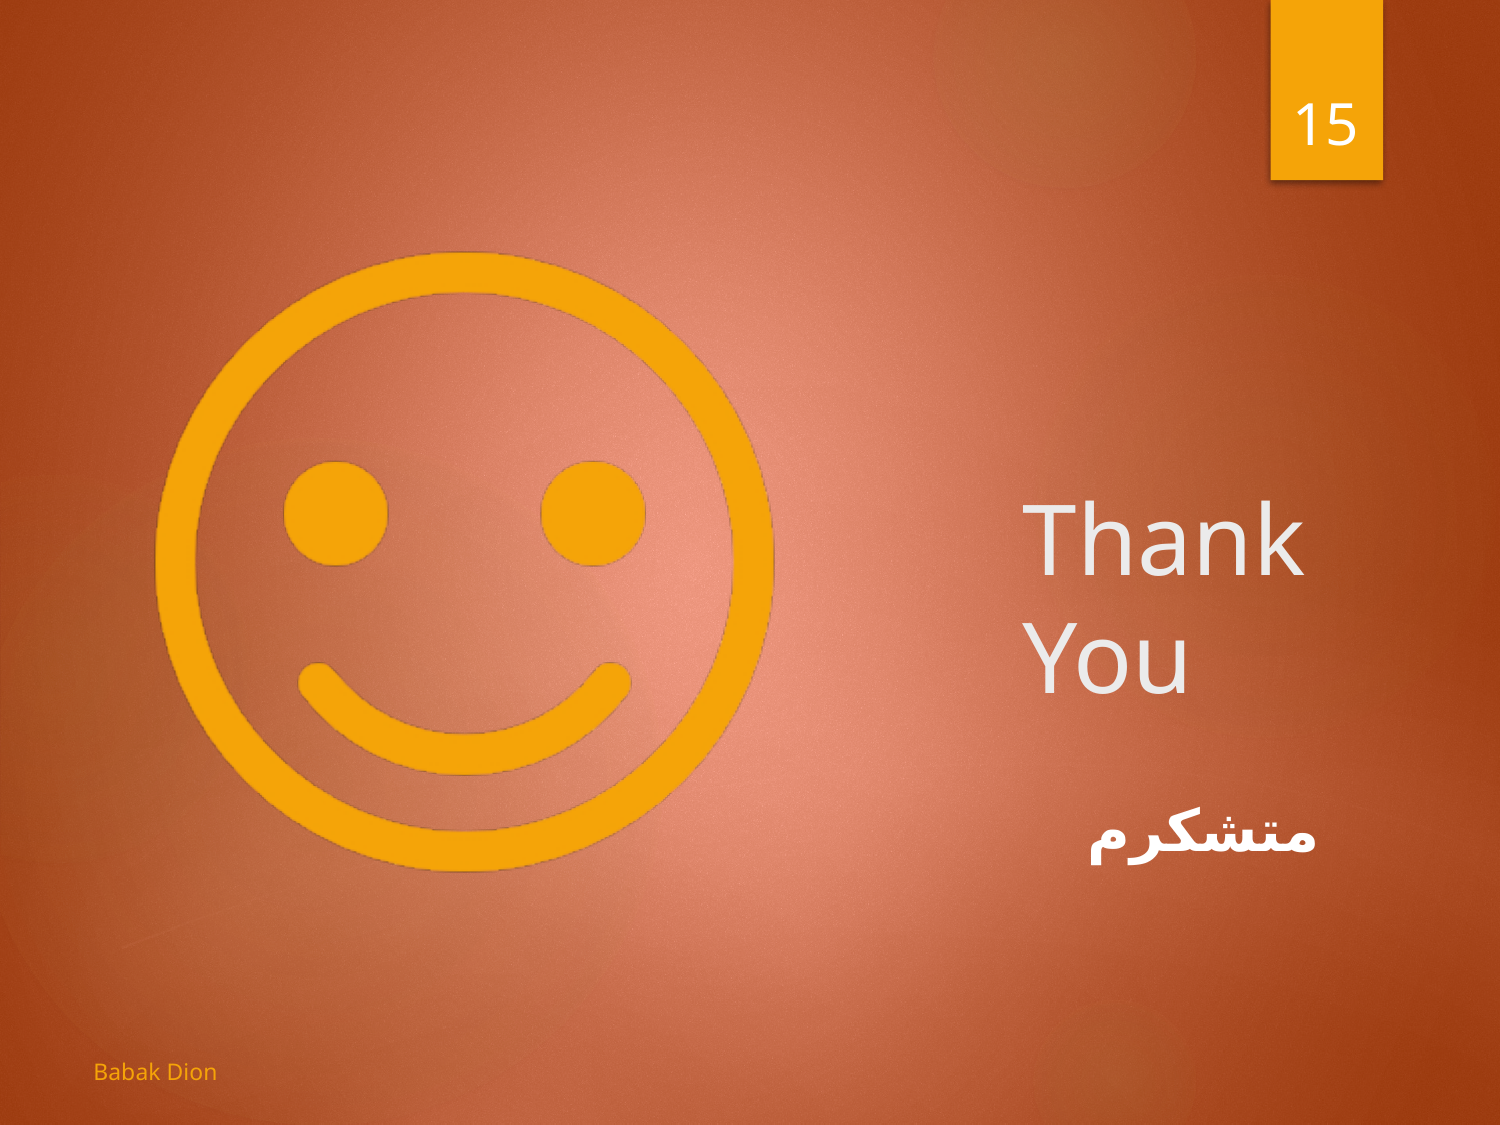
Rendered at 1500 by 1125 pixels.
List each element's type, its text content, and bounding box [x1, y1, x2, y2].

picture [78, 176, 851, 949]
title Thank You [1007, 217, 1421, 721]
text_box متشکرم [1037, 785, 1385, 871]
slide_number 14 [1273, 48, 1377, 175]
footer Babak Dion [78, 1042, 554, 1093]
